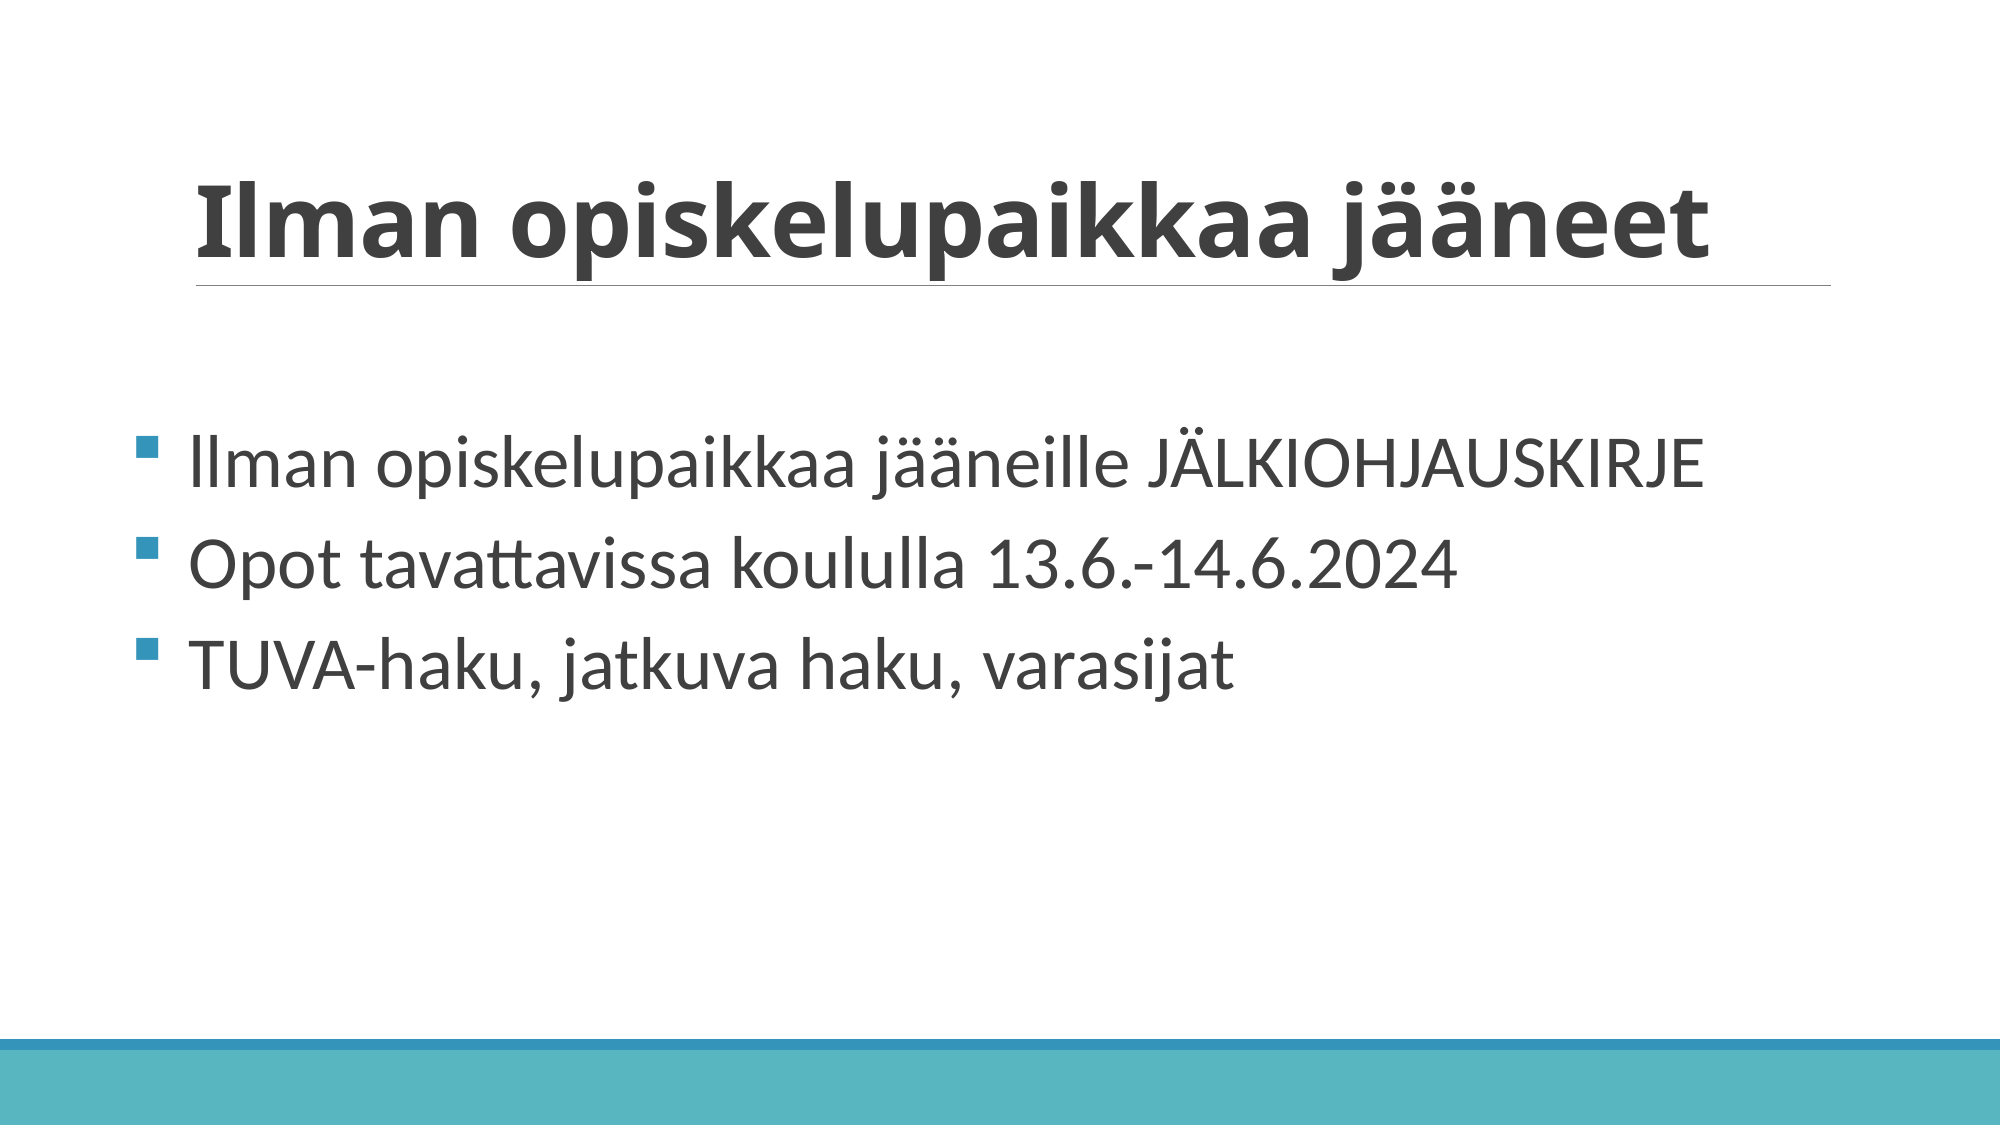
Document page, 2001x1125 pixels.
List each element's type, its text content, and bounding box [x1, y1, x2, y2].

title Ilman opiskelupaikkaa jääneet [180, 47, 1830, 285]
list llman opiskelupaikkaa jääneille JÄLKIOHJAUSKIRJE Opot tavattavissa koululla 13.6.-14.6.2024 TUVA-haku, jatkuva haku, varasijat [130, 302, 1939, 1050]
